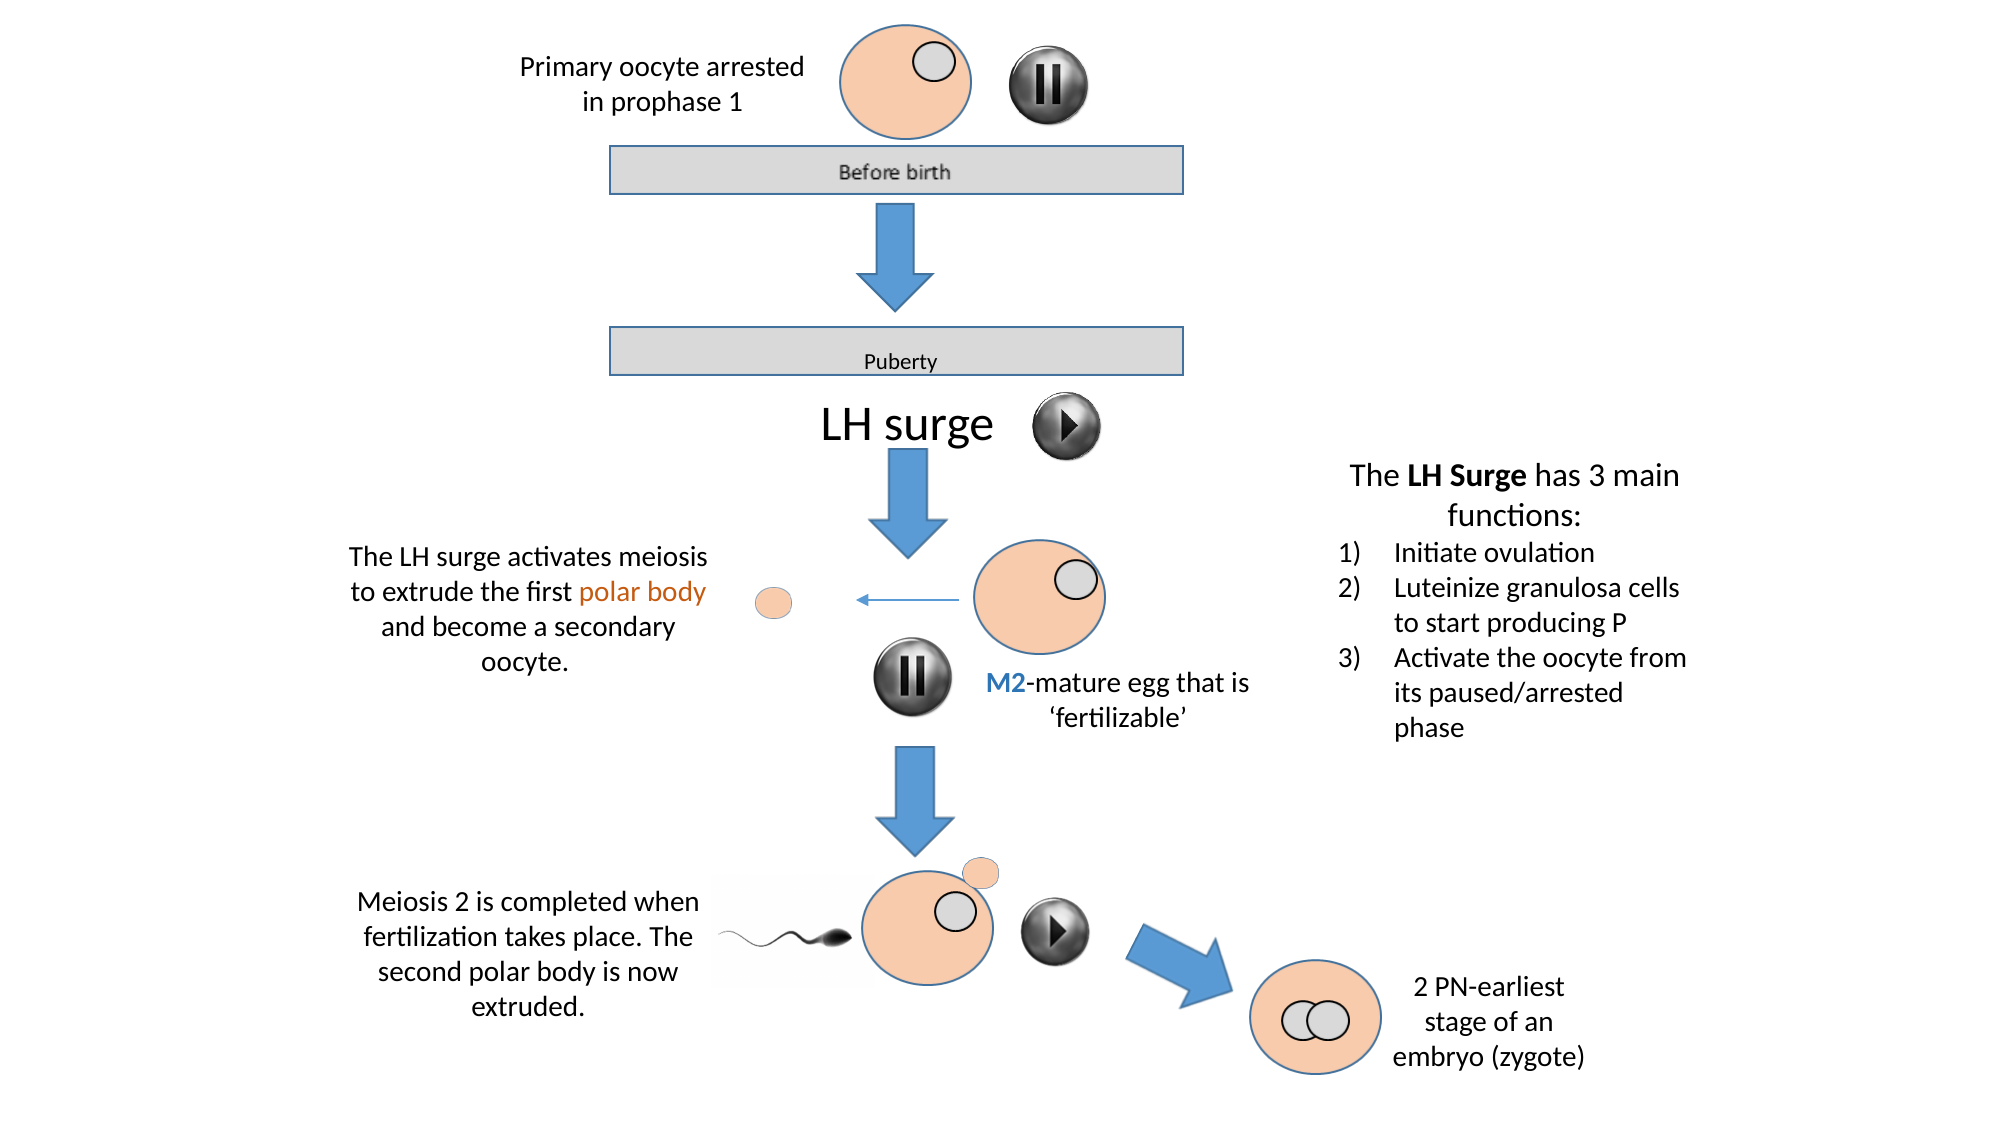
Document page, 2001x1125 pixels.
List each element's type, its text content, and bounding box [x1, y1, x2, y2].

picture [1005, 881, 1105, 981]
picture [609, 145, 1184, 195]
picture [867, 448, 949, 560]
picture [1117, 905, 1382, 1075]
picture [755, 587, 792, 619]
picture [854, 618, 970, 734]
picture [839, 24, 972, 140]
text_box Primary oocyte arrested in prophase 1 [501, 40, 824, 126]
text_box [855, 202, 935, 313]
text_box Meiosis 2 is completed when fertilization takes place. The second polar body is now extruded. [311, 874, 746, 1030]
text_box Puberty [749, 376, 1016, 382]
picture [990, 26, 1106, 142]
text_box The LH surge activates meiosis to extrude the first polar body and become a secondary oocyte. [324, 529, 733, 685]
text_box LH surge [791, 383, 1016, 458]
picture [973, 539, 1106, 655]
picture [711, 857, 999, 988]
text_box 2 PN-earliest stage of an embryo (zygote) [1376, 959, 1602, 1080]
text_box M2-mature egg that is ‘fertilizable’ [912, 656, 1323, 742]
picture [874, 746, 956, 858]
text_box The LH Surge has 3 main functions: Initiate ovulation Luteinize granulosa cells to start producing P Activate the oocyte from its paused/arrested phase [1323, 445, 1708, 751]
picture [609, 326, 1184, 475]
